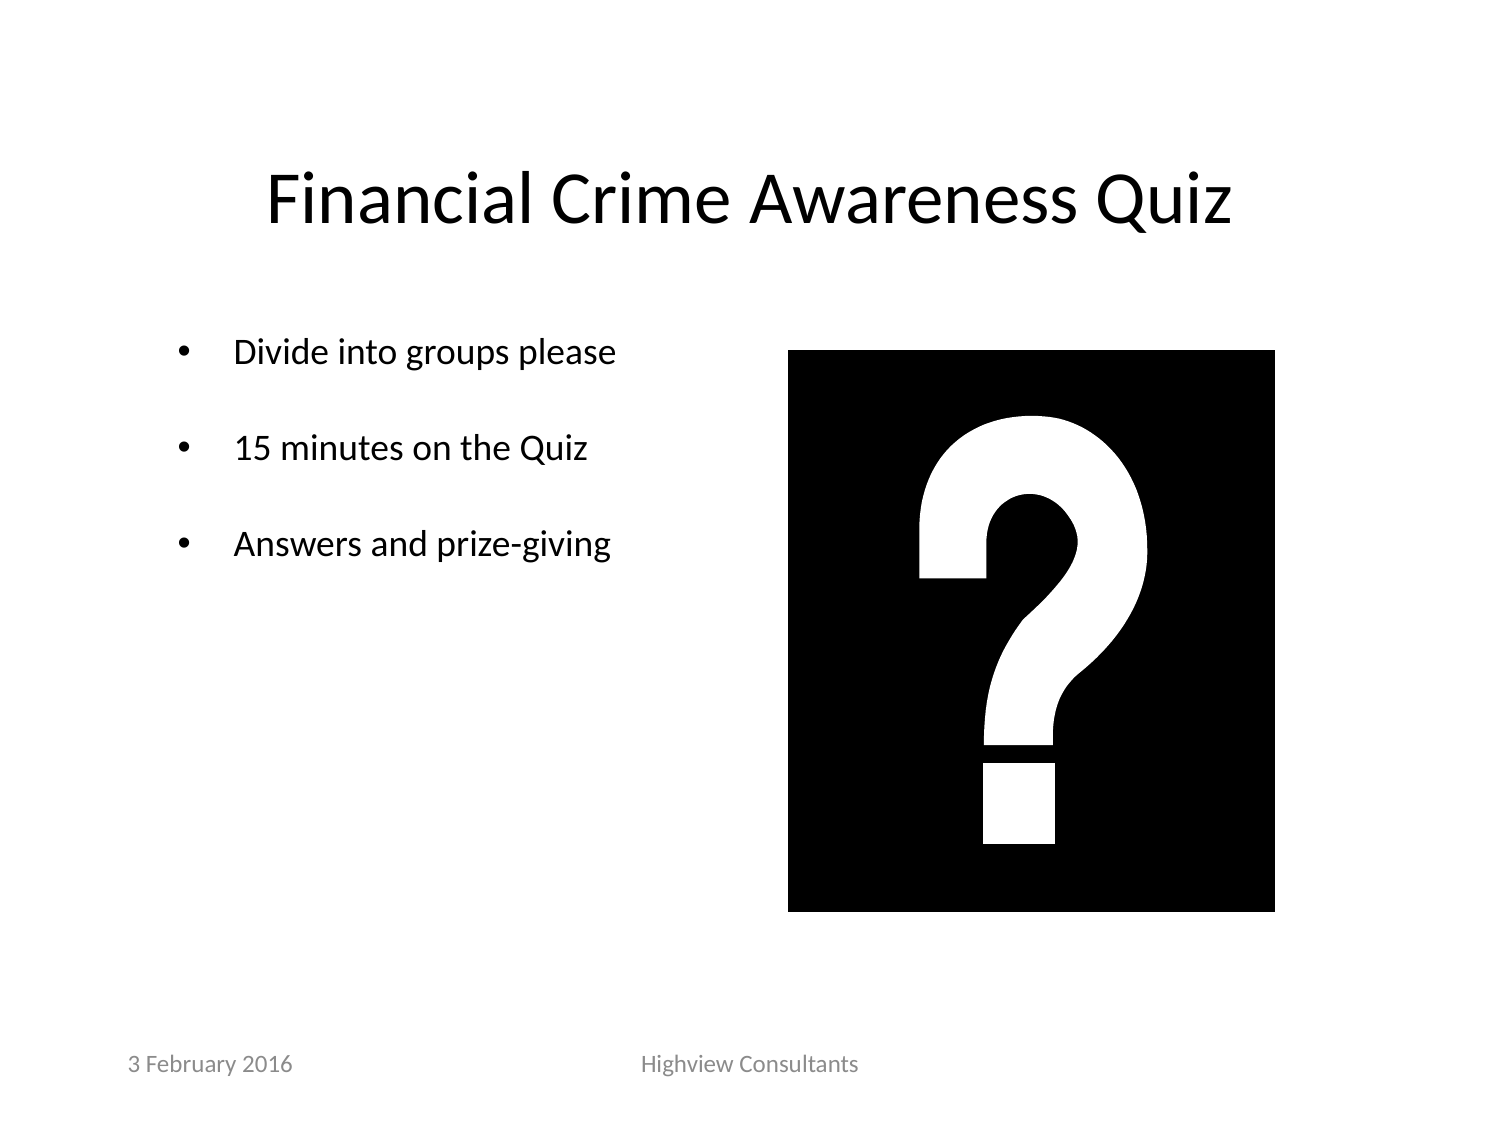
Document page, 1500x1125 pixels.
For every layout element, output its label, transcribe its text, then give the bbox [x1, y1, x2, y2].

footer Highview Consultants [512, 1025, 988, 1100]
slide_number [112, 1025, 425, 1100]
title Financial Crime Awareness Quiz [112, 99, 1388, 288]
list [787, 349, 1276, 913]
list Divide into groups please 15 minutes on the Quiz Answers and prize-giving [162, 324, 672, 938]
